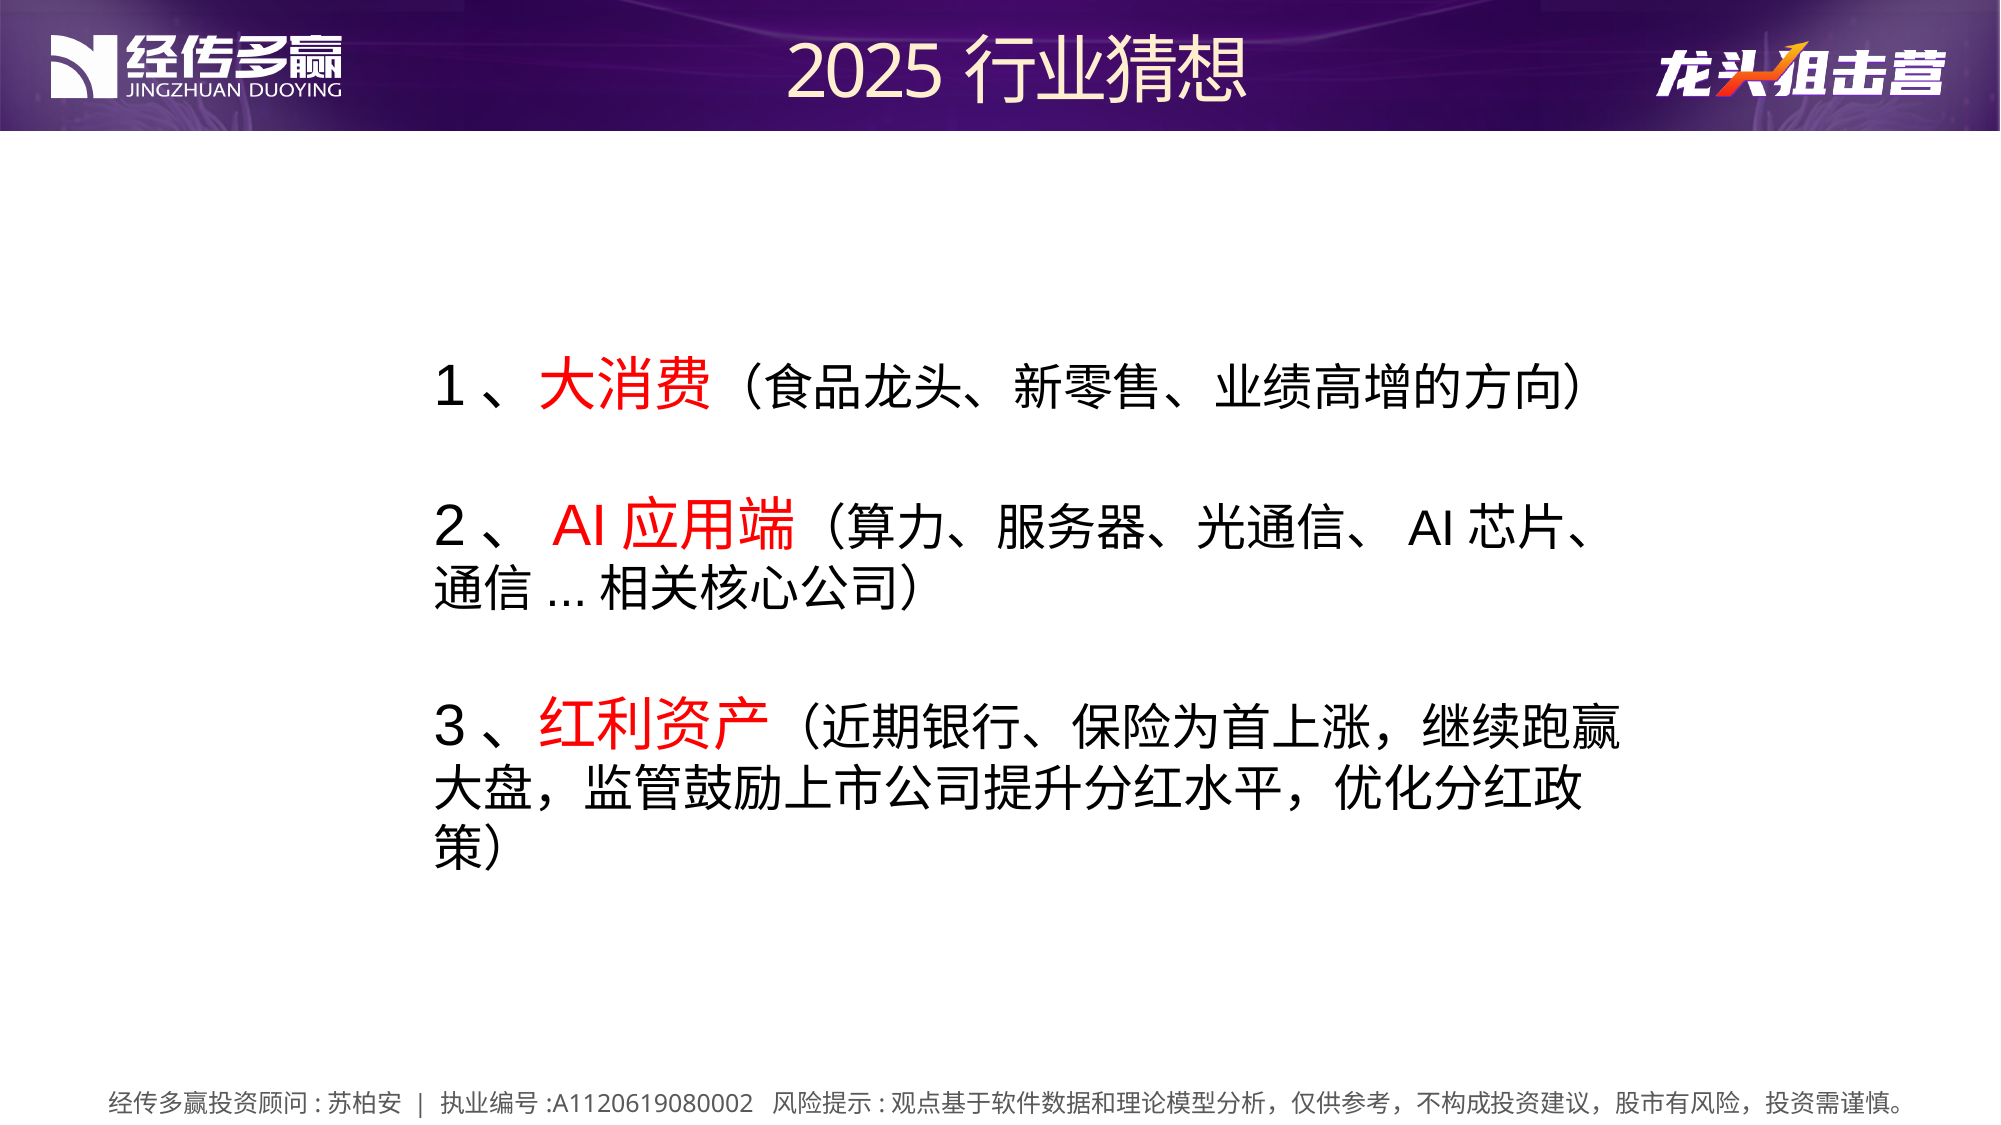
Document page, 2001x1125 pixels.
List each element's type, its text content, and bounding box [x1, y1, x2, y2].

text_box 1、大消费（食品龙头、新零售、业绩高增的方向） 2、AI应用端（算力、服务器、光通信、AI芯片、通信...相关核心公司） 3、红利资产（近期银行、保险为首上涨，继续跑赢大盘，监管鼓励上市公司提升分红水平，优化分红政策） [418, 339, 1665, 885]
text_box 2025行业猜想 [18, 15, 2000, 120]
picture [0, 0, 2000, 131]
